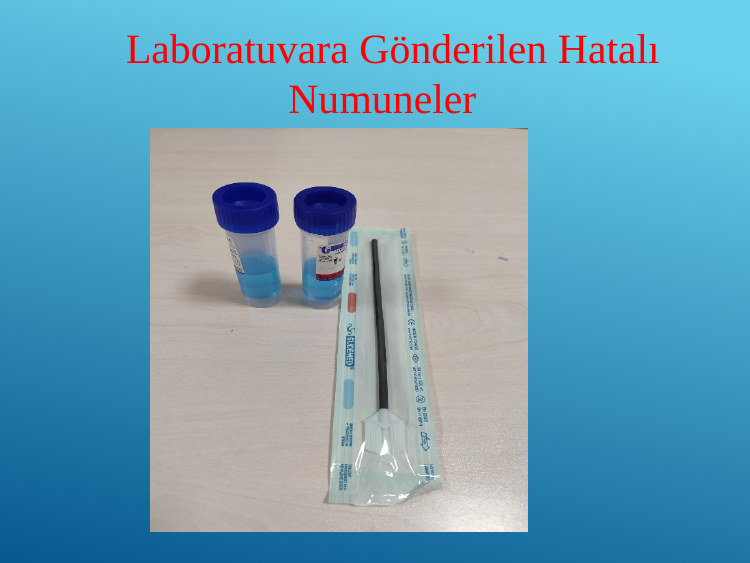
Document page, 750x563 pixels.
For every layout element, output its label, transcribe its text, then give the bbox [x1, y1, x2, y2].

text_box Laboratuvara Gönderilen Hatalı Numuneler [72, 19, 713, 122]
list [149, 128, 528, 533]
